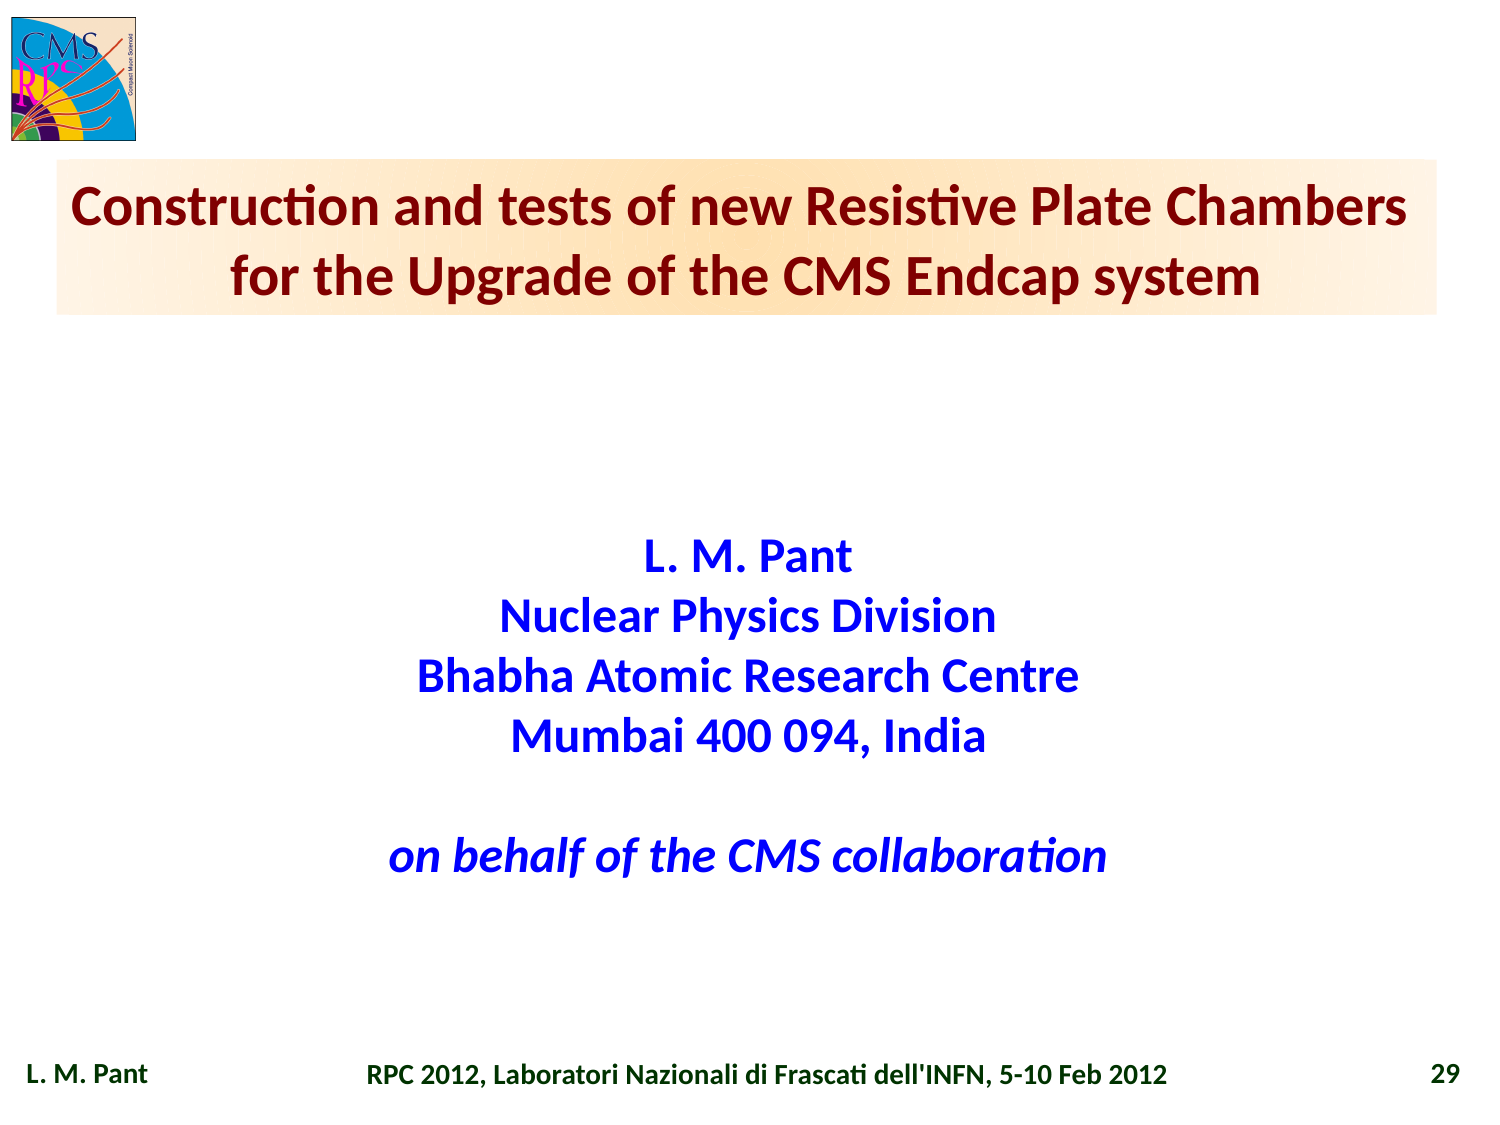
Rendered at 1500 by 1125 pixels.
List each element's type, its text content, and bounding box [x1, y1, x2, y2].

text_box L. M. Pant Nuclear Physics Division Bhabha Atomic Research Centre Mumbai 400 094, India on behalf of the CMS collaboration [257, 515, 1239, 891]
text_box 29 [1207, 1041, 1475, 1102]
text_box L. M. Pant [11, 1041, 328, 1102]
text_box Construction and tests of new Resistive Plate Chambers for the Upgrade of the CMS Endcap system [56, 159, 1437, 315]
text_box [11, 16, 137, 141]
text_box RPC 2012, Laboratori Nazionali di Frascati dell'INFN, 5-10 Feb 2012 [328, 1031, 1207, 1114]
